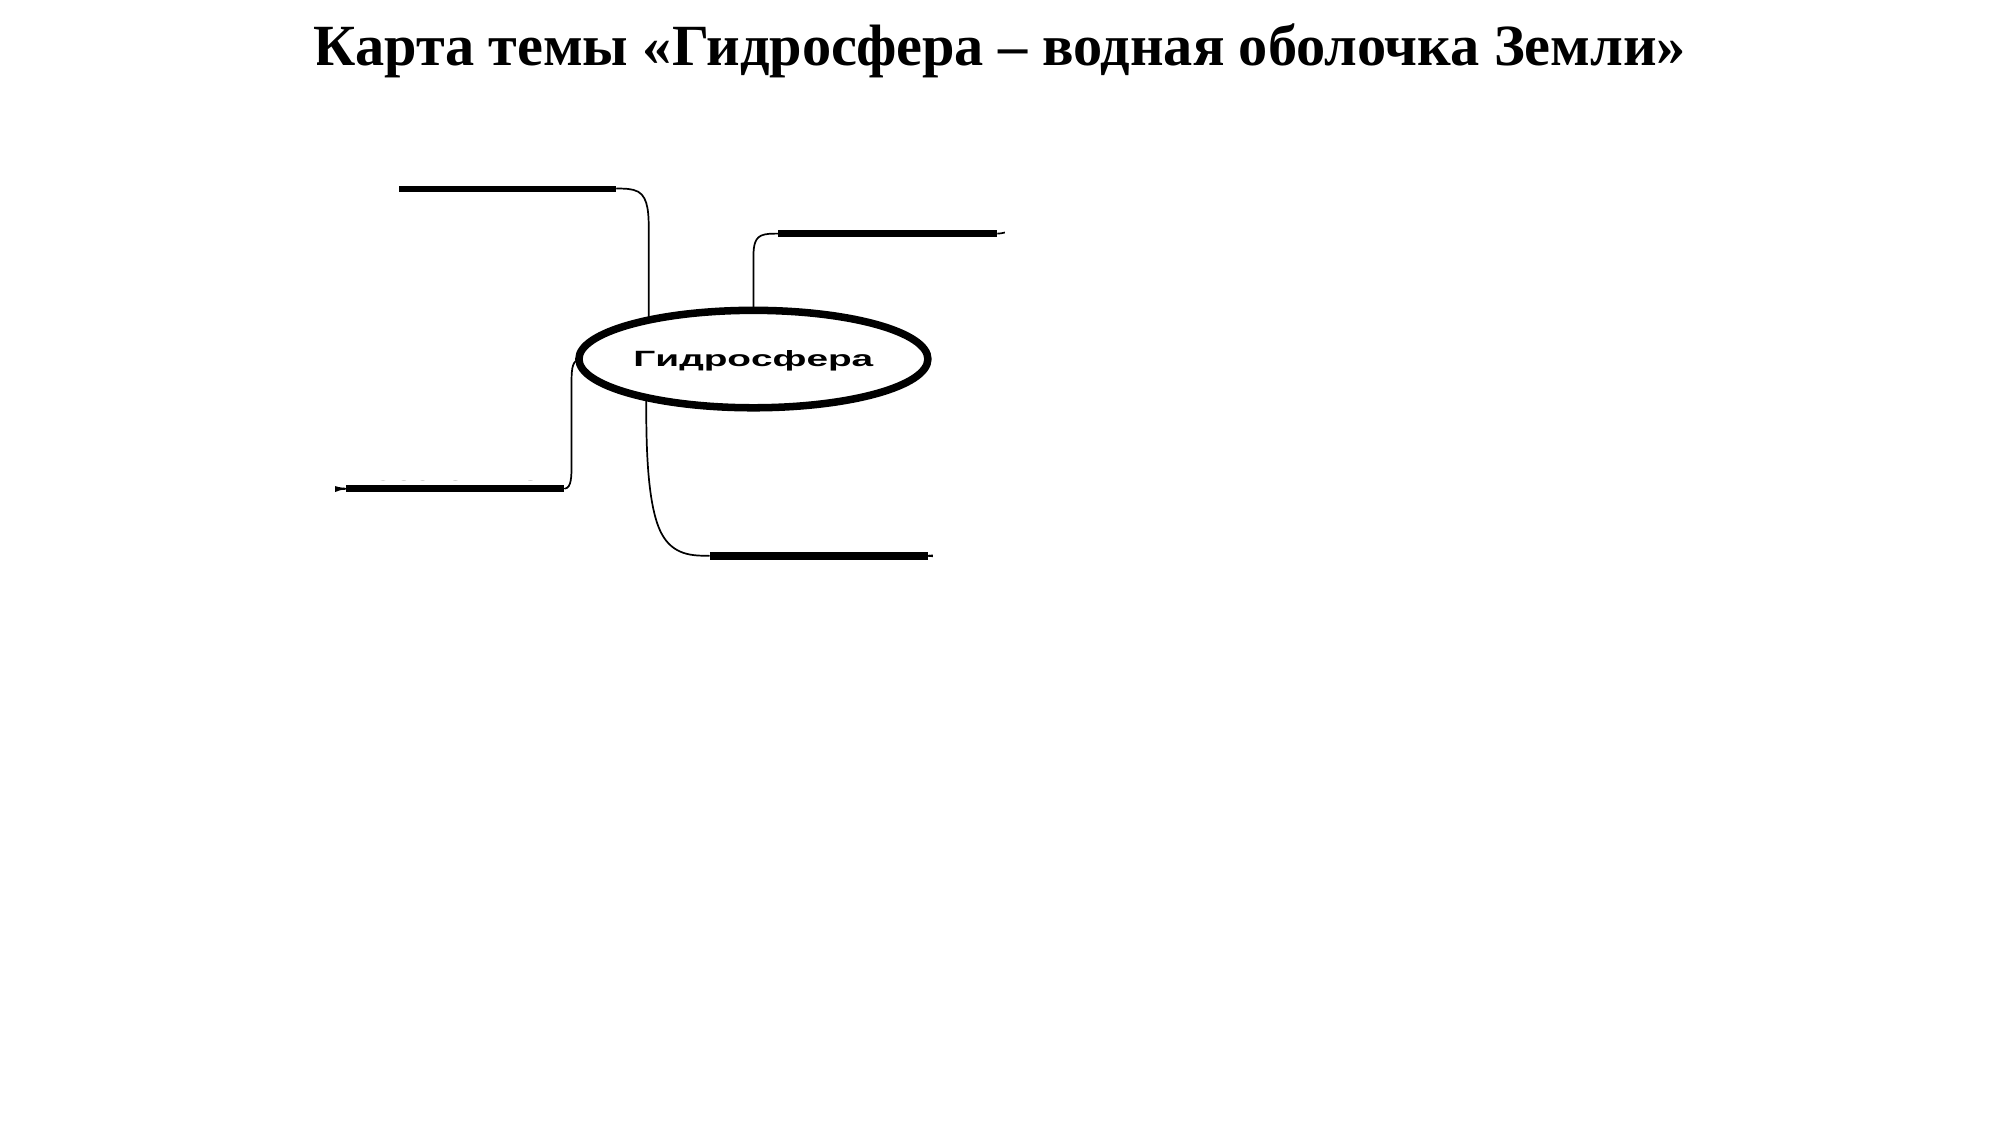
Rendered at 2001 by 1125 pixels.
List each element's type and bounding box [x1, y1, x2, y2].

text_box [0, 0, 2000, 1108]
